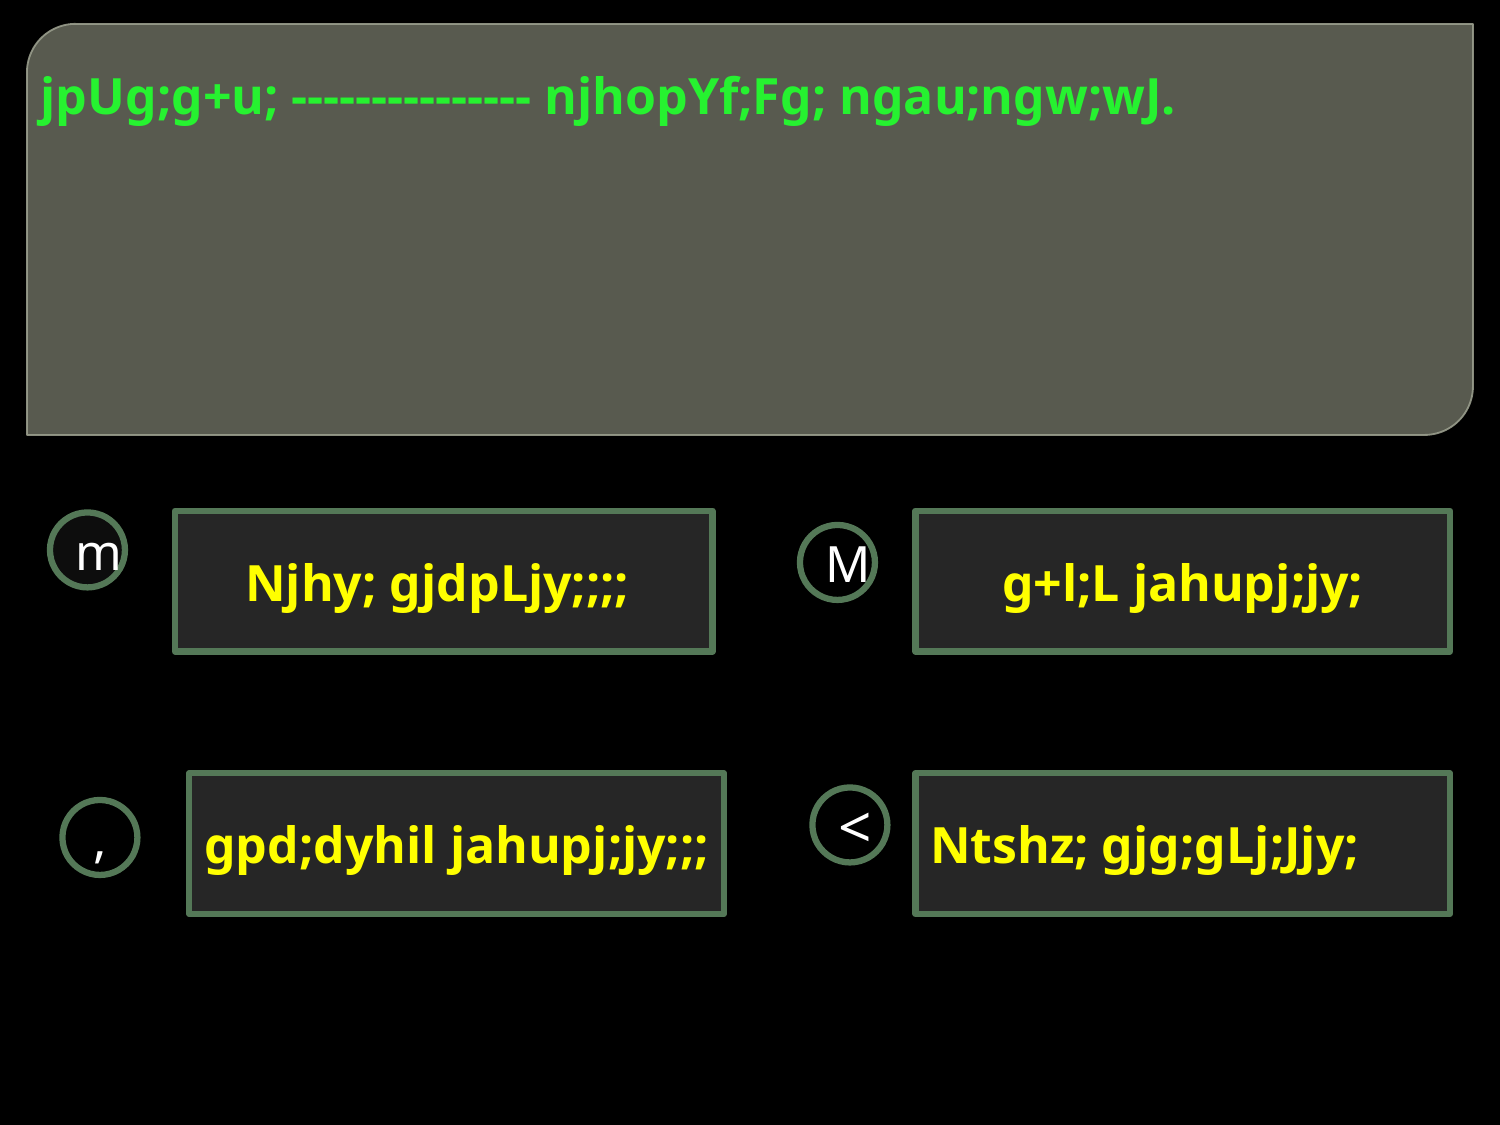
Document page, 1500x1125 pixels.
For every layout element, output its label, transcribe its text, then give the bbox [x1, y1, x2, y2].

text_box M [796, 521, 879, 604]
text_box Ntshz; gjg;gLj;Jjy; [912, 770, 1453, 917]
text_box g+l;L jahupj;jy; [912, 508, 1453, 655]
text_box < [809, 784, 891, 866]
text_box m [46, 509, 129, 591]
title jpUg;g+u; --------------- njhopYf;Fg; ngau;ngw;wJ. [33, 57, 1475, 450]
subtitle [24, 462, 1467, 1125]
text_box gpd;dyhil jahupj;jy;;; [186, 770, 727, 917]
text_box Njhy; gjdpLjy;;;; [172, 508, 716, 655]
text_box , [59, 796, 141, 879]
